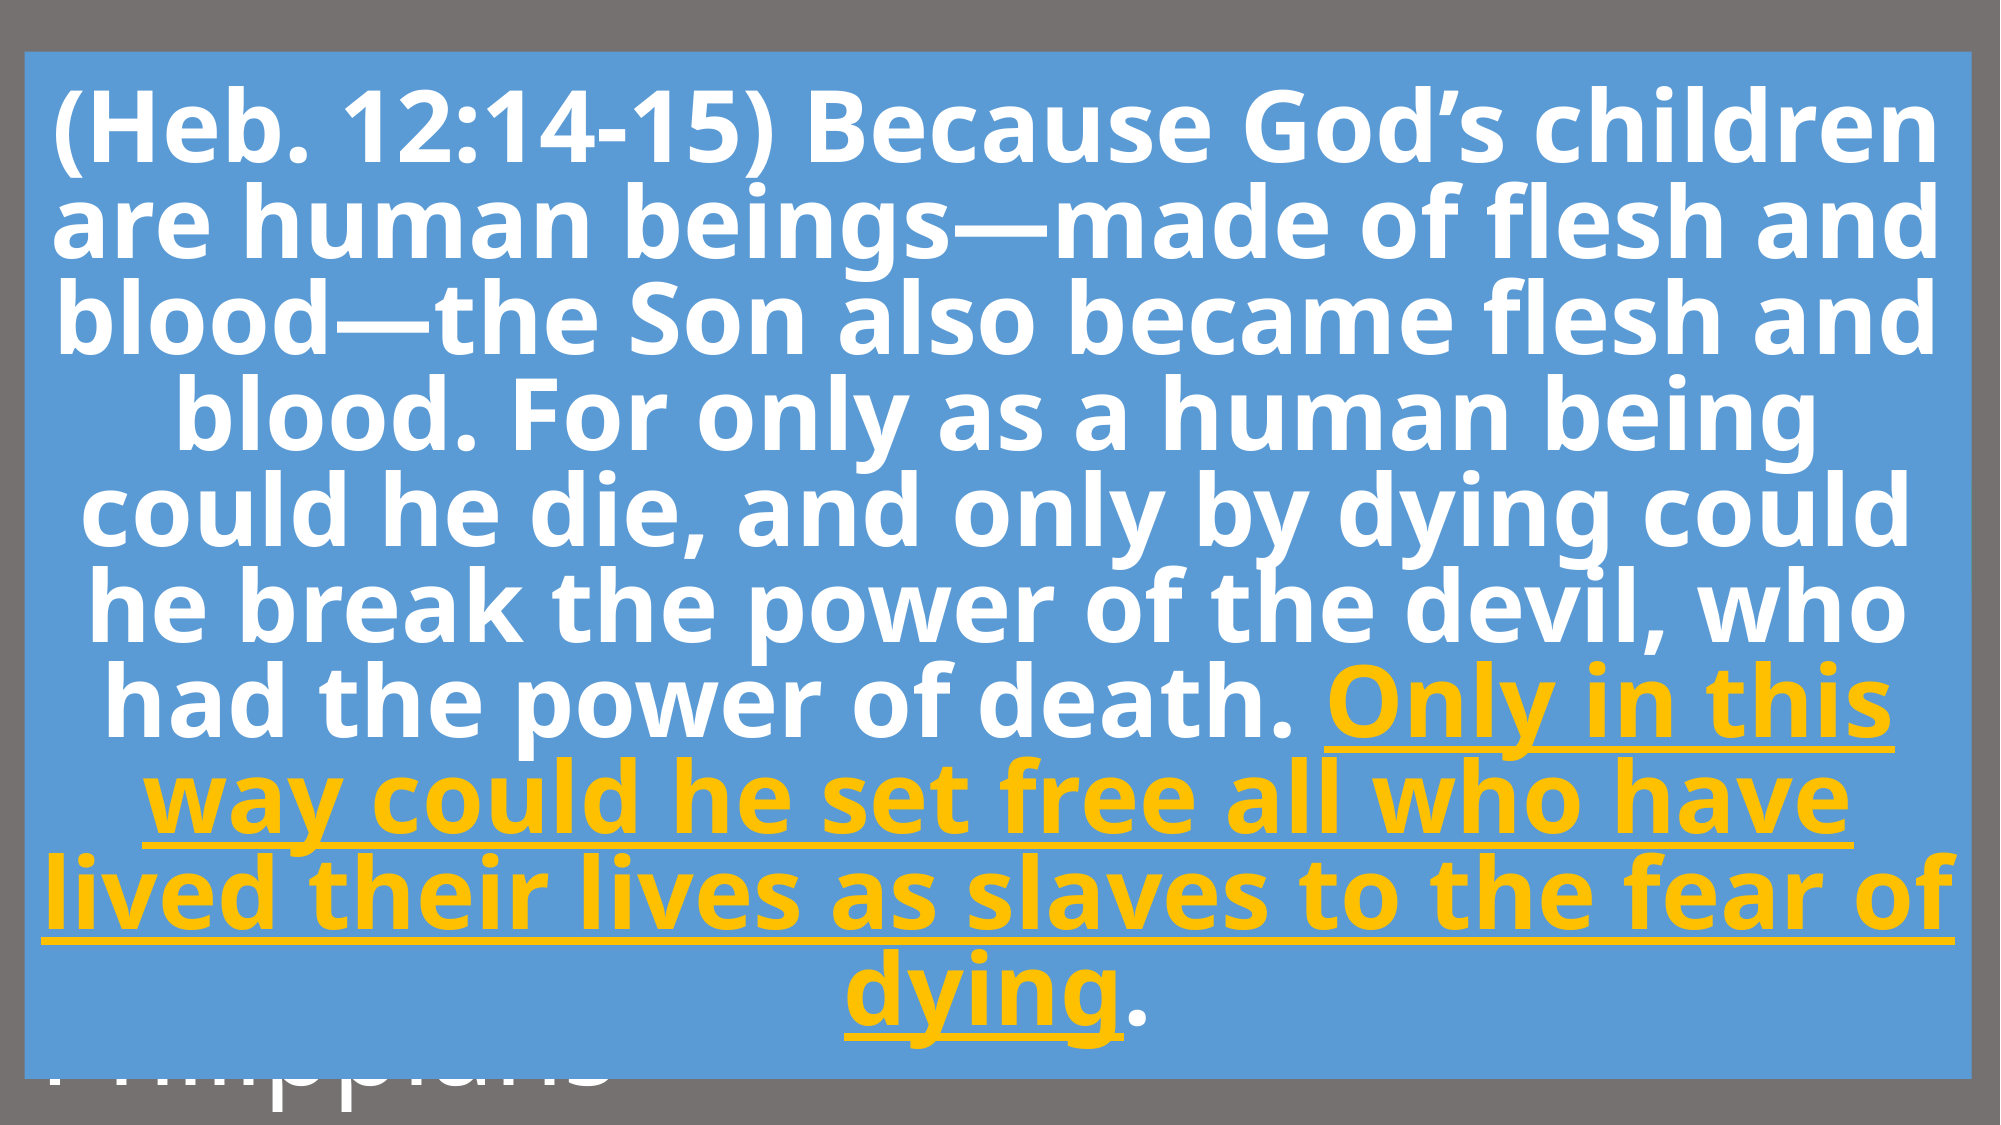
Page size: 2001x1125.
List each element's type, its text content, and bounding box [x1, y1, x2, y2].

text_box Philippians [24, 1080, 870, 1116]
text_box (Heb. 12:14-15) Because God’s children are human beings—made of flesh and blood—the Son also became flesh and blood. For only as a human being could he die, and only by dying could he break the power of the devil, who had the power of death. Only in this way could he set free all who have lived their lives as slaves to the fear of dying. [23, 51, 1973, 1080]
